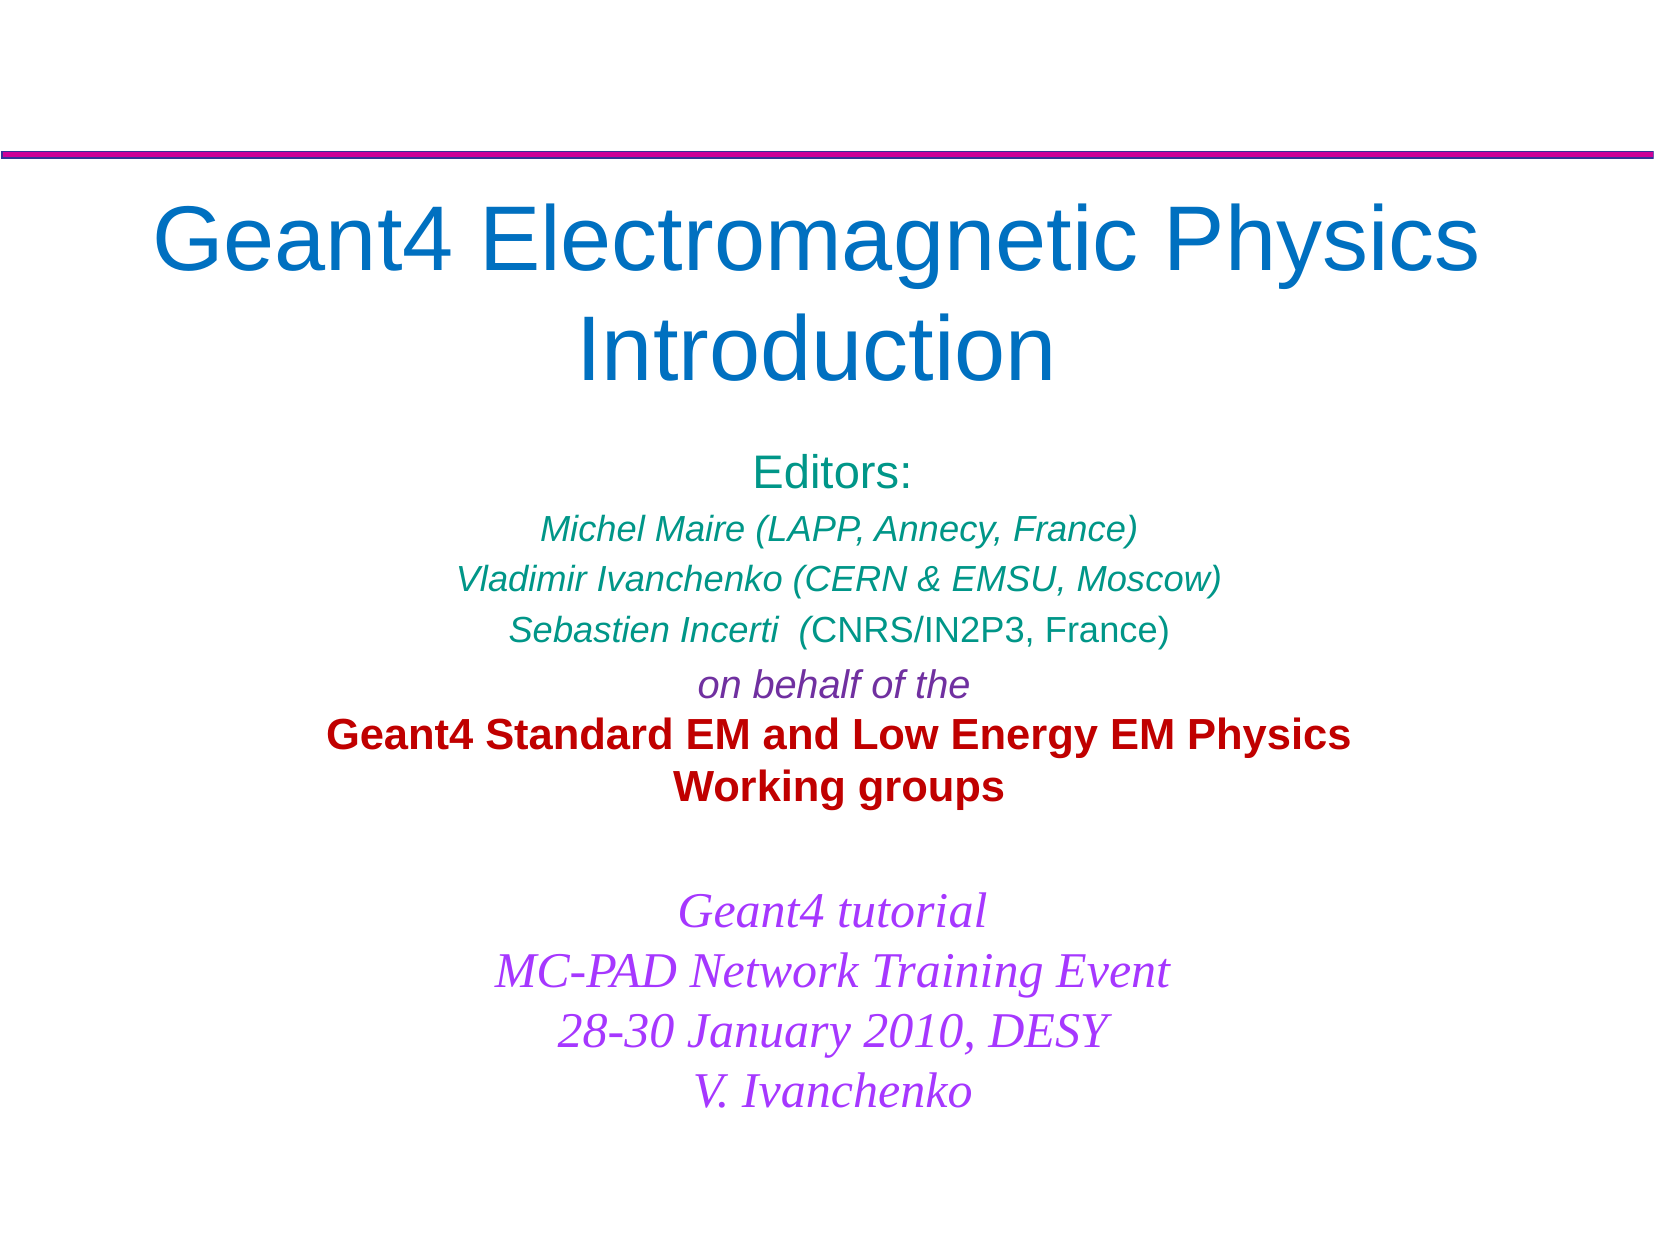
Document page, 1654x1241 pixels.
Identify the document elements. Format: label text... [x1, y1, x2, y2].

subtitle Editors: Michel Maire (LAPP, Annecy, France) Vladimir Ivanchenko (CERN & EMSU, Moscow) Sebastien Incerti (CNRS/IN2P3, France) on behalf of the Geant4 Standard EM and Low Energy EM Physics Working groups [239, 432, 1440, 821]
title Geant4 Electromagnetic Physics Introduction [114, 169, 1521, 408]
text_box Geant4 tutorial MC-PAD Network Training Event 28-30 January 2010, DESY V. Ivanchenko [479, 870, 1186, 1125]
